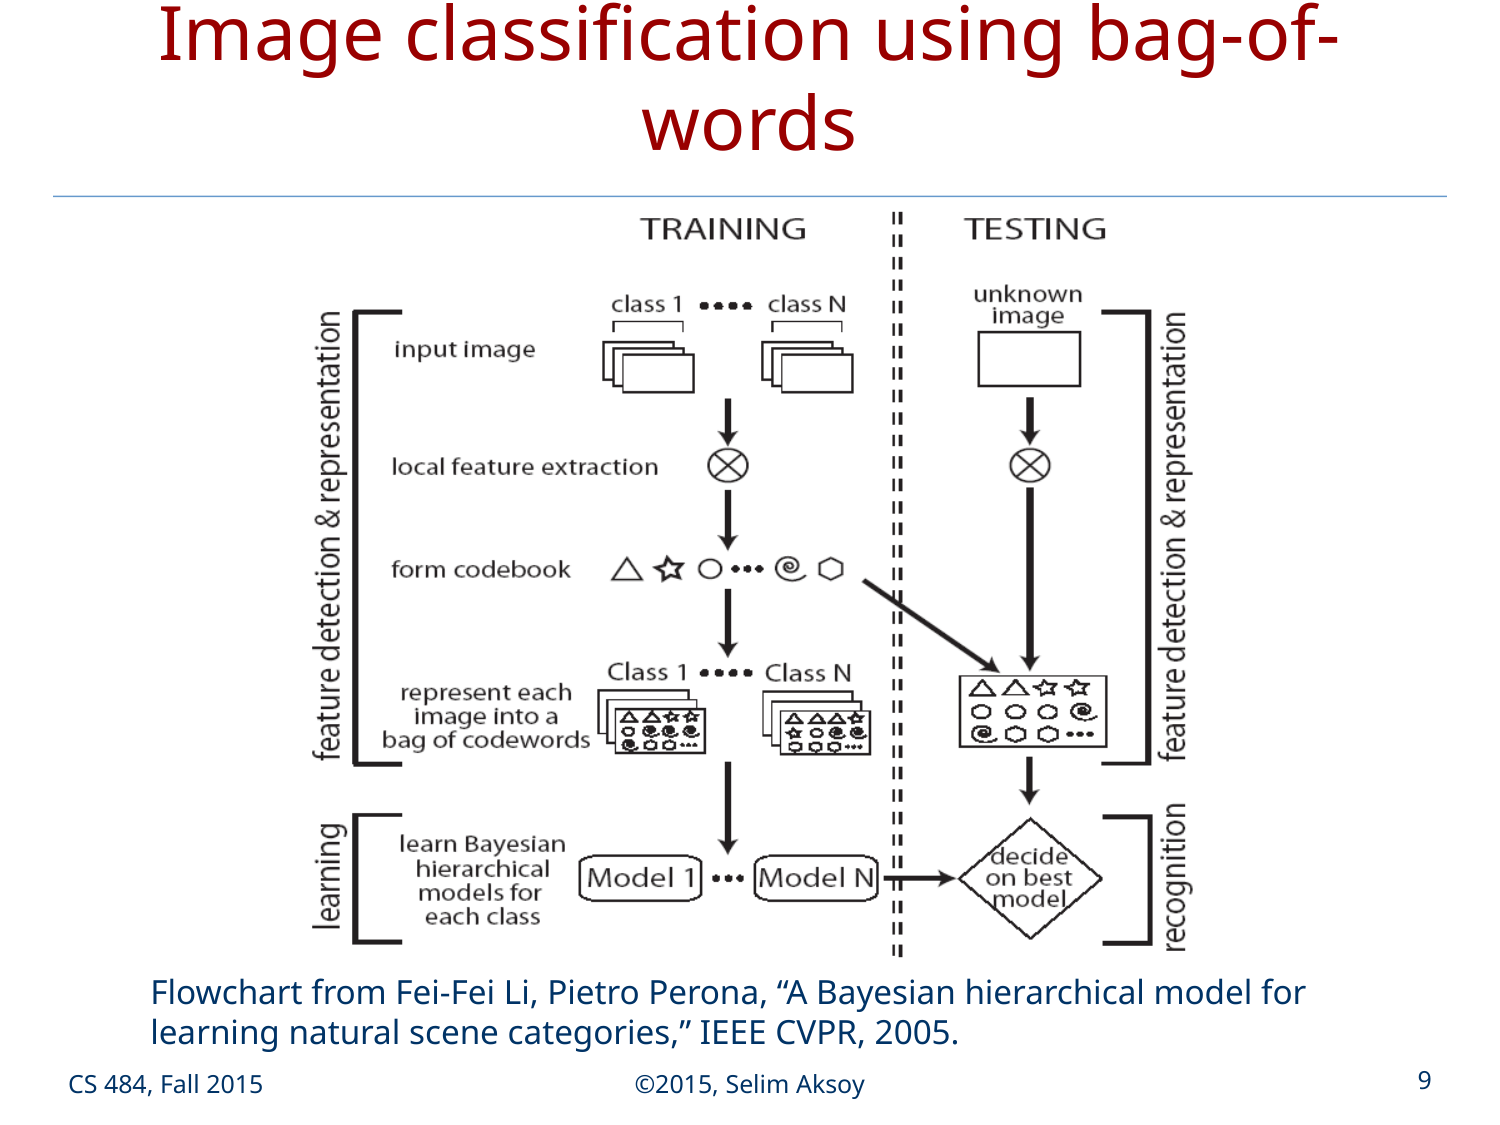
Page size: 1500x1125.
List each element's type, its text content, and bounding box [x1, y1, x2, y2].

slide_number CS 484, Fall 2015 [52, 1052, 366, 1107]
slide_number 9 [1134, 1052, 1448, 1107]
text_box Flowchart from Fei-Fei Li, Pietro Perona, “A Bayesian hierarchical model for learning natural scene categories,” IEEE CVPR, 2005. [135, 964, 1365, 1059]
picture [300, 207, 1199, 961]
footer ©2015, Selim Aksoy [511, 1059, 988, 1107]
title Image classification using bag-of-words [53, 31, 1447, 173]
